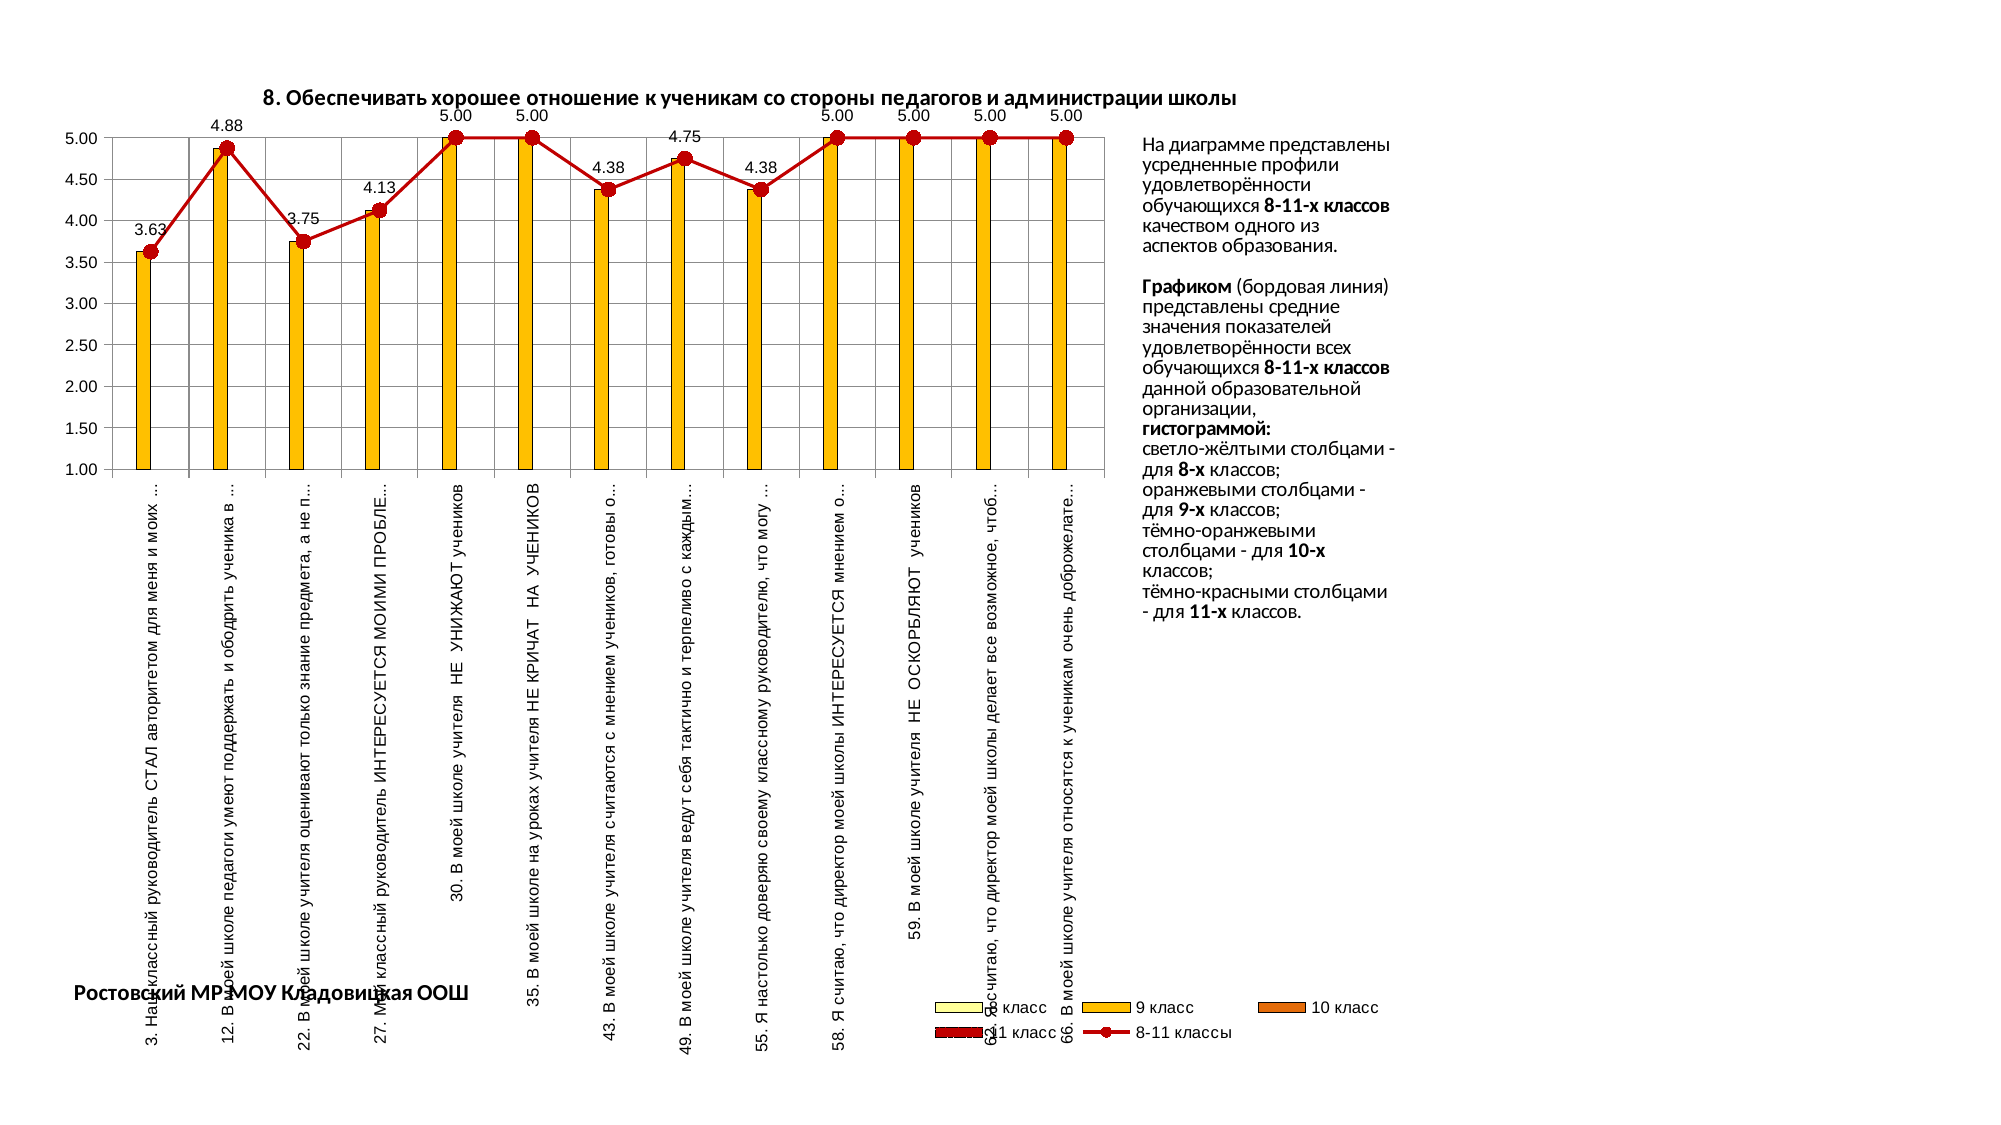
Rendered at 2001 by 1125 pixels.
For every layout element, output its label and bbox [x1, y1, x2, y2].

chart [59, 58, 1414, 1056]
